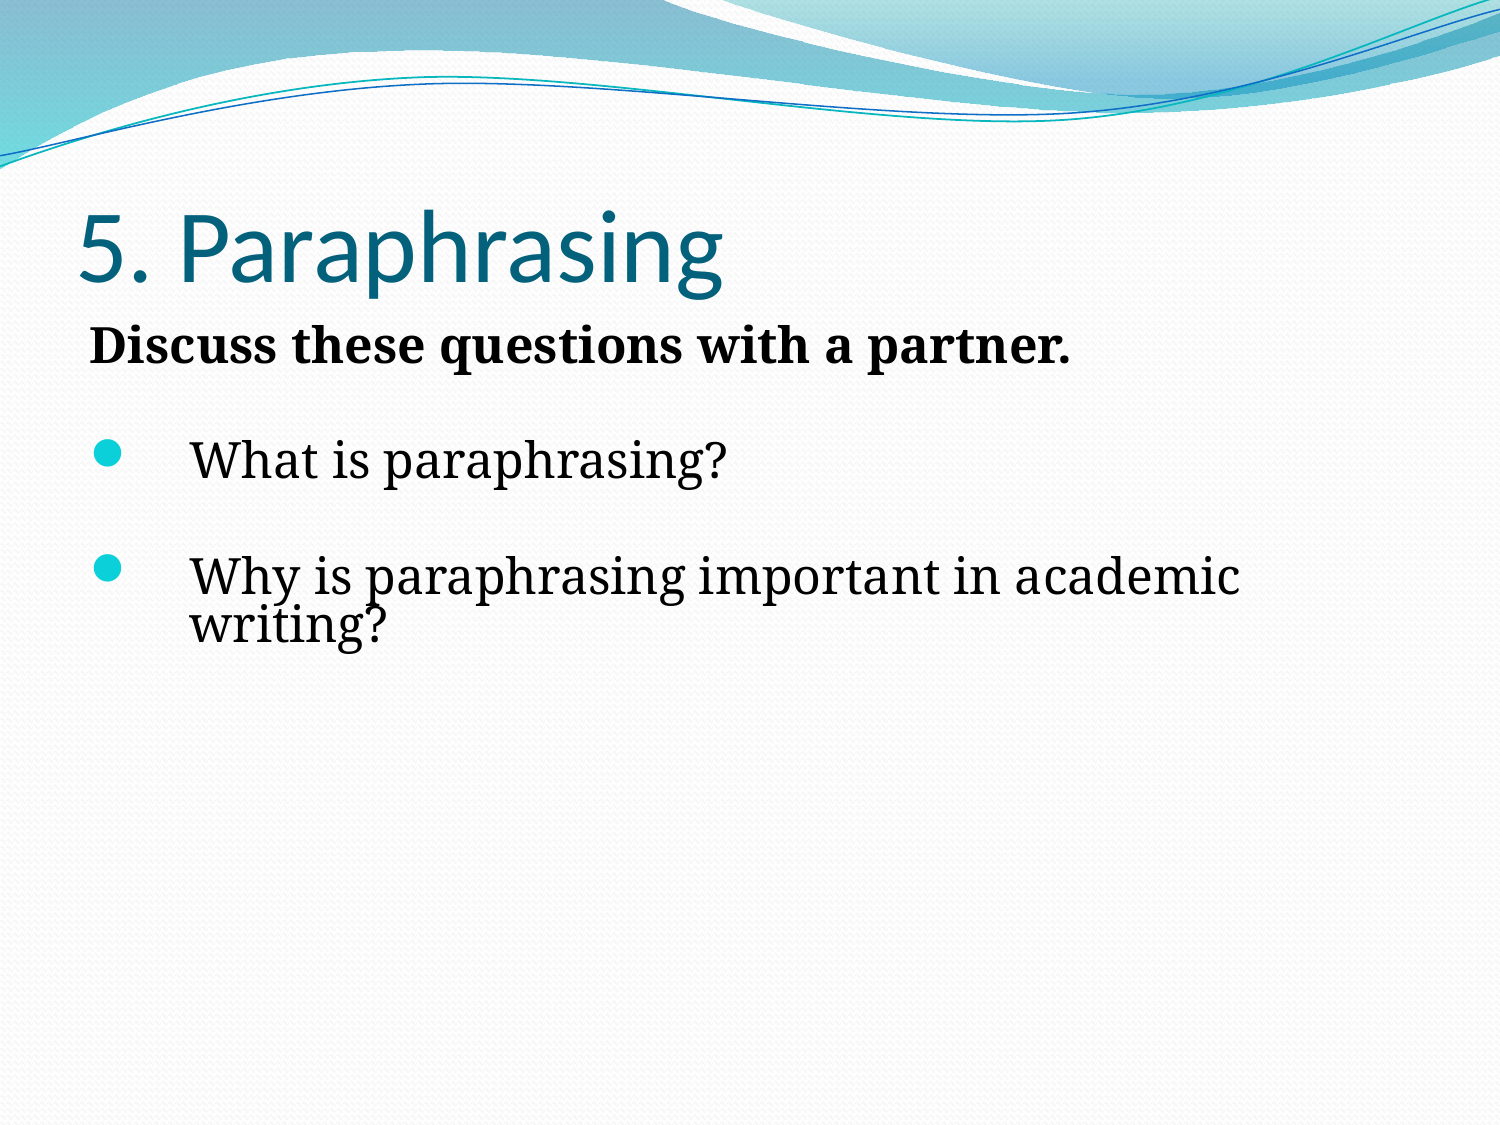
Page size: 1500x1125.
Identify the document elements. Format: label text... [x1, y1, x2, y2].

list Discuss these questions with a partner. What is paraphrasing? Why is paraphrasing important in academic writing? [75, 317, 1425, 1038]
title 5. Paraphrasing [75, 115, 1425, 303]
